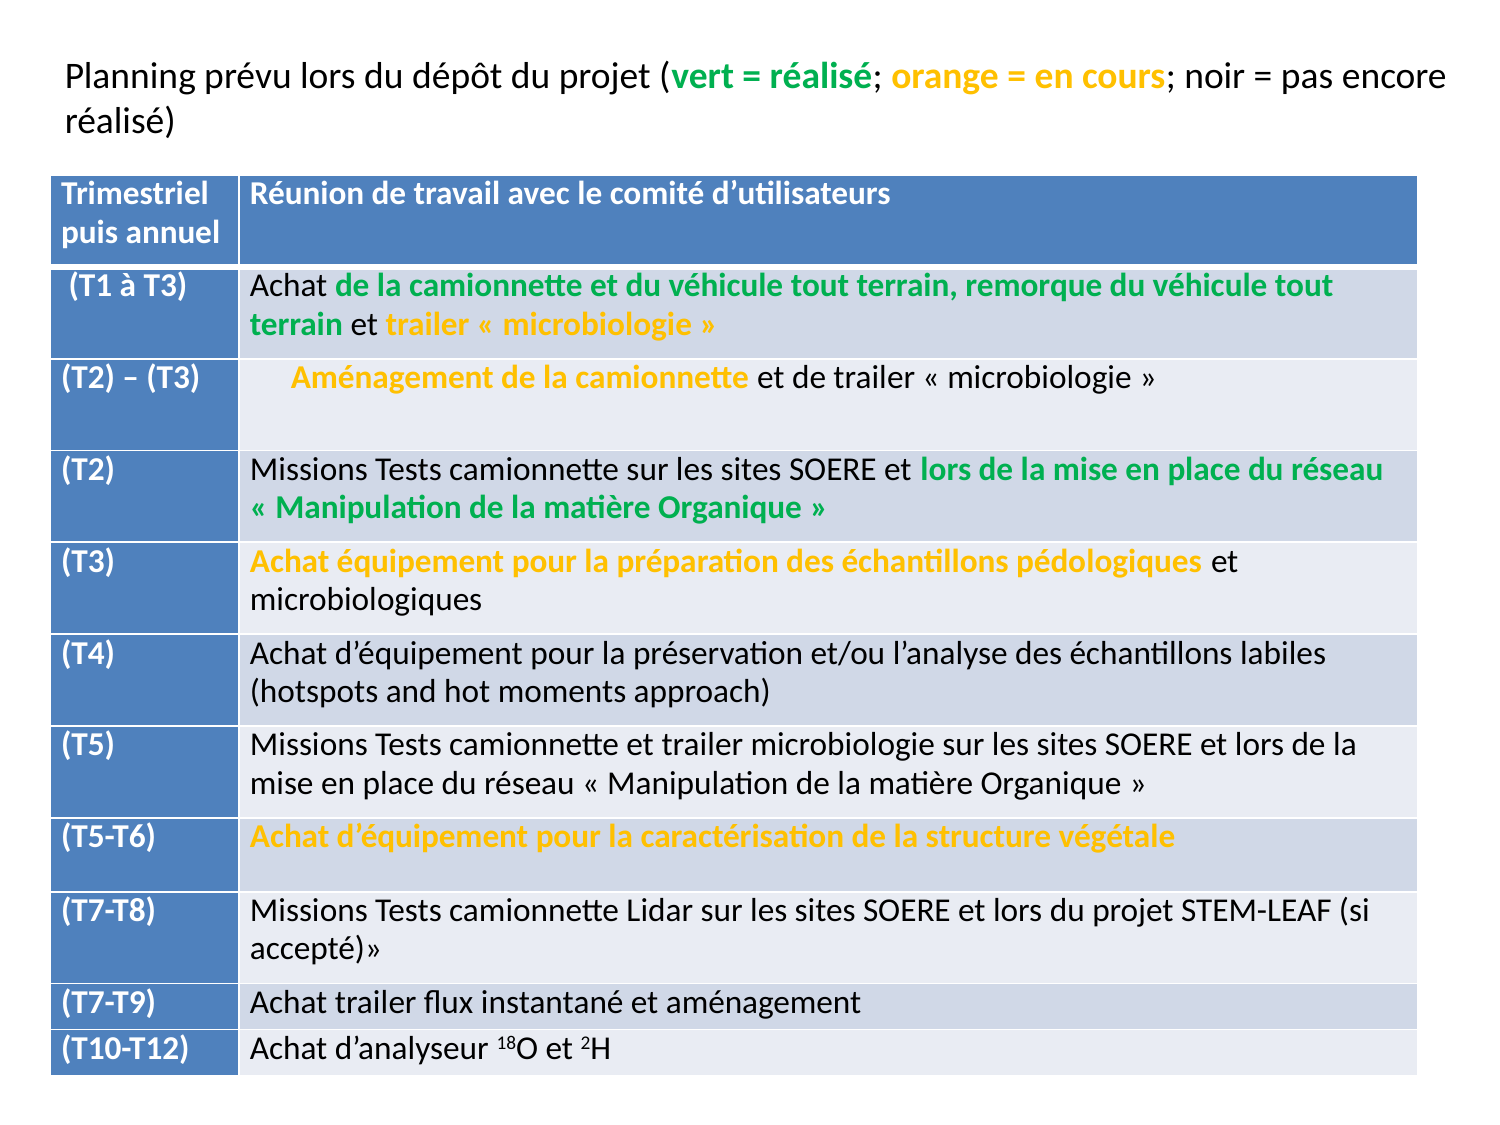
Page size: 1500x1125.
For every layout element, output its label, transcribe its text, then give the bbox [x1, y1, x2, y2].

table_cell Achat de la camionnette et du véhicule tout terrain, remorque du véhicule tout terrain et trailer « microbiologie » [240, 270, 1417, 358]
table_cell Achat d’équipement pour la caractérisation de la structure végétale [240, 819, 1417, 891]
table_cell Achat d’équipement pour la préservation et/ou l’analyse des échantillons labiles (hotspots and hot moments approach) [240, 635, 1417, 725]
table_cell Missions Tests camionnette et trailer microbiologie sur les sites SOERE et lors de la mise en place du réseau « Manipulation de la matière Organique » [240, 727, 1417, 817]
table_cell (T10-T12) [51, 1030, 238, 1075]
table_cell (T7-T8) [51, 893, 238, 983]
table_cell Aménagement de la camionnette et de trailer « microbiologie » [240, 360, 1417, 450]
table_cell (T5-T6) [51, 819, 238, 891]
table_cell (T7-T9) [51, 984, 238, 1029]
table_cell Achat trailer flux instantané et aménagement [240, 984, 1417, 1029]
table_cell (T3) [51, 543, 238, 633]
table_cell (T4) [51, 635, 238, 725]
table_cell (T5) [51, 727, 238, 817]
table_cell Missions Tests camionnette sur les sites SOERE et lors de la mise en place du réseau « Manipulation de la matière Organique » [240, 451, 1417, 541]
table_cell Missions Tests camionnette Lidar sur les sites SOERE et lors du projet STEM-LEAF (si accepté)» [240, 893, 1417, 983]
table_cell (T1 à T3) [51, 270, 238, 358]
table_cell Achat d’analyseur 18O et 2H [240, 1030, 1417, 1075]
table_header Réunion de travail avec le comité d’utilisateurs [240, 176, 1417, 264]
table_cell (T2) – (T3) [51, 360, 238, 450]
table_header Trimestriel puis annuel [51, 176, 238, 264]
text_box Planning prévu lors du dépôt du projet (vert = réalisé; orange = en cours; noir = pas encore réalisé) [50, 43, 1471, 149]
table_cell (T2) [51, 451, 238, 541]
table_cell Achat équipement pour la préparation des échantillons pédologiques et microbiologiques [240, 543, 1417, 633]
